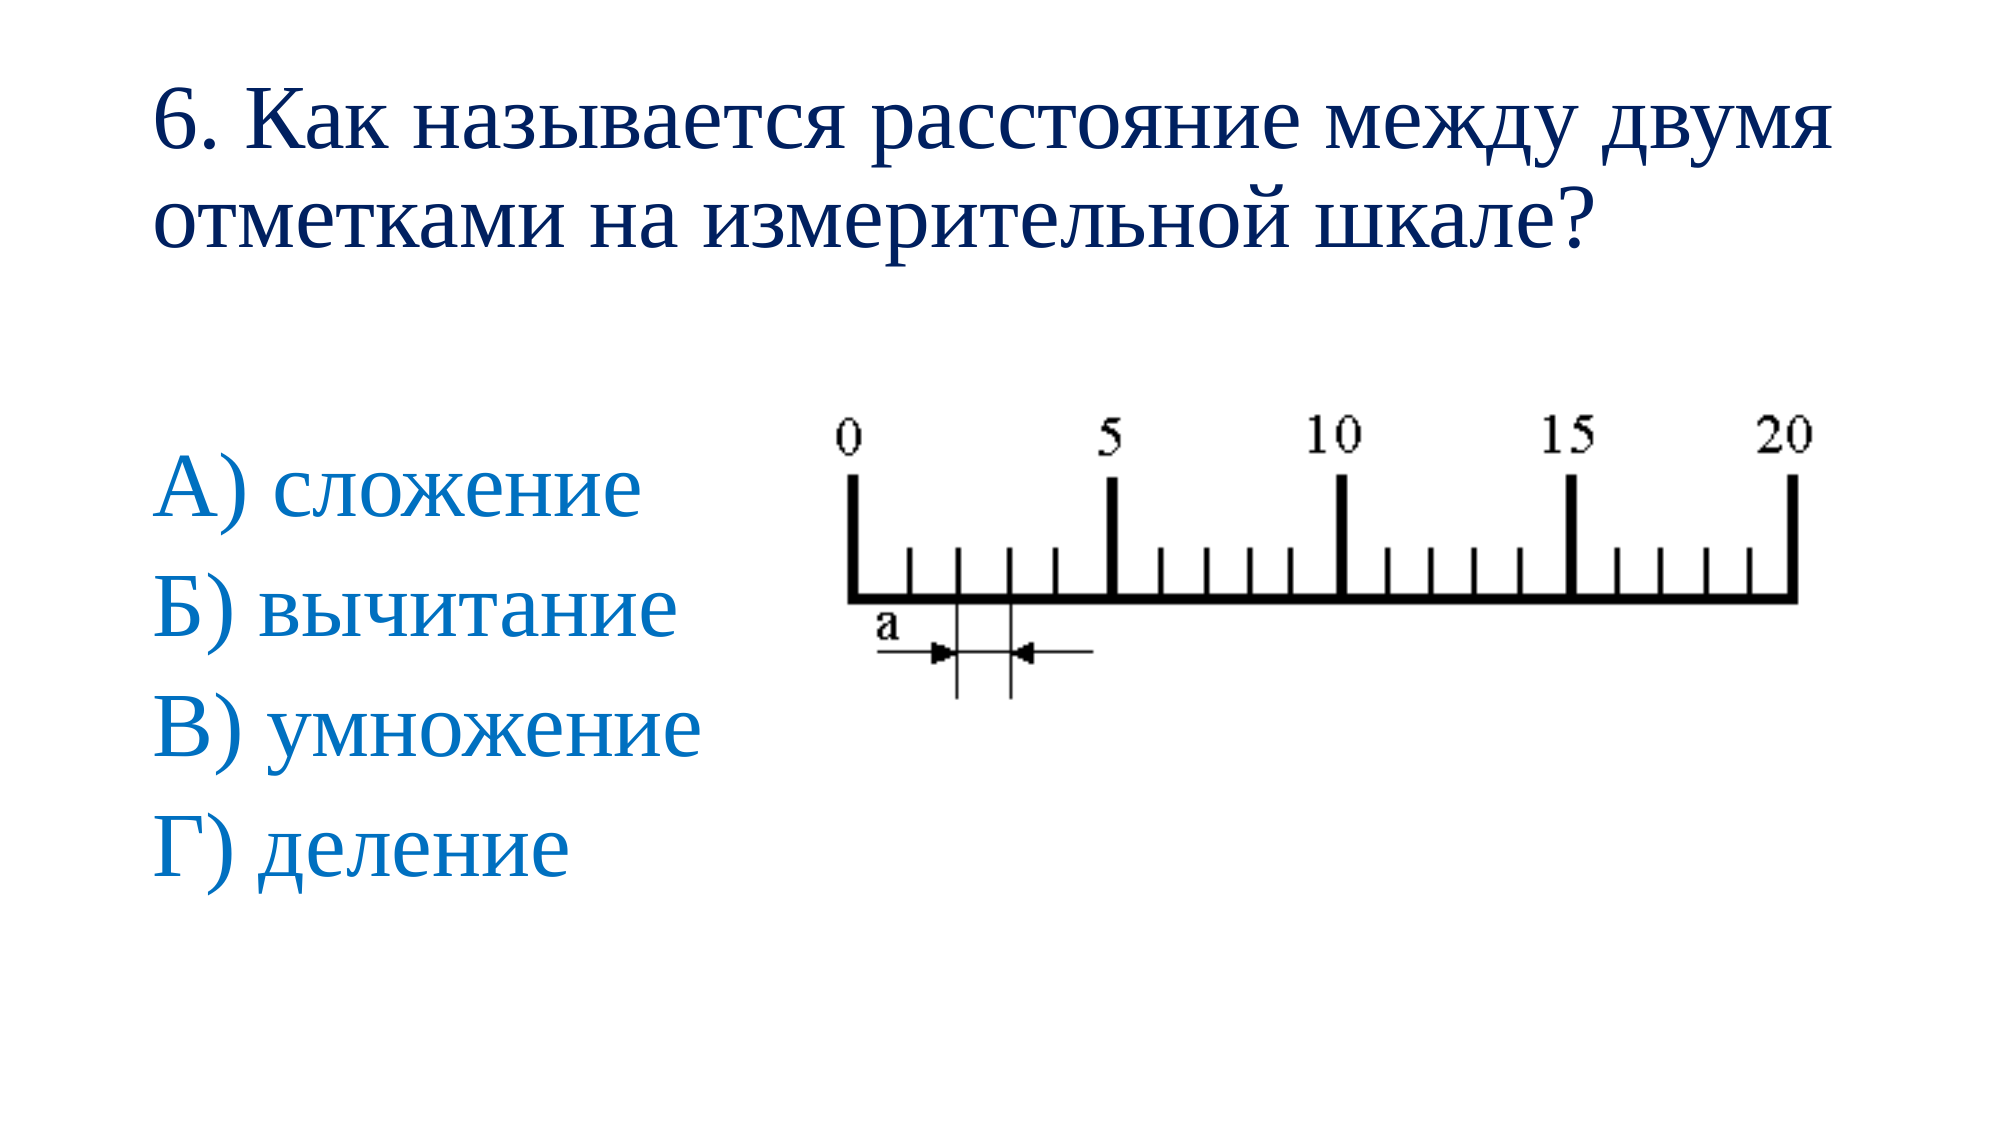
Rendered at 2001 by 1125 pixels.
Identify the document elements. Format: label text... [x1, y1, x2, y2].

picture [762, 378, 1880, 746]
title 6. Как называется расстояние между двумя отметками на измерительной шкале? [137, 59, 1863, 278]
list А) сложение Б) вычитание В) умножение Г) деление [137, 299, 1863, 1014]
